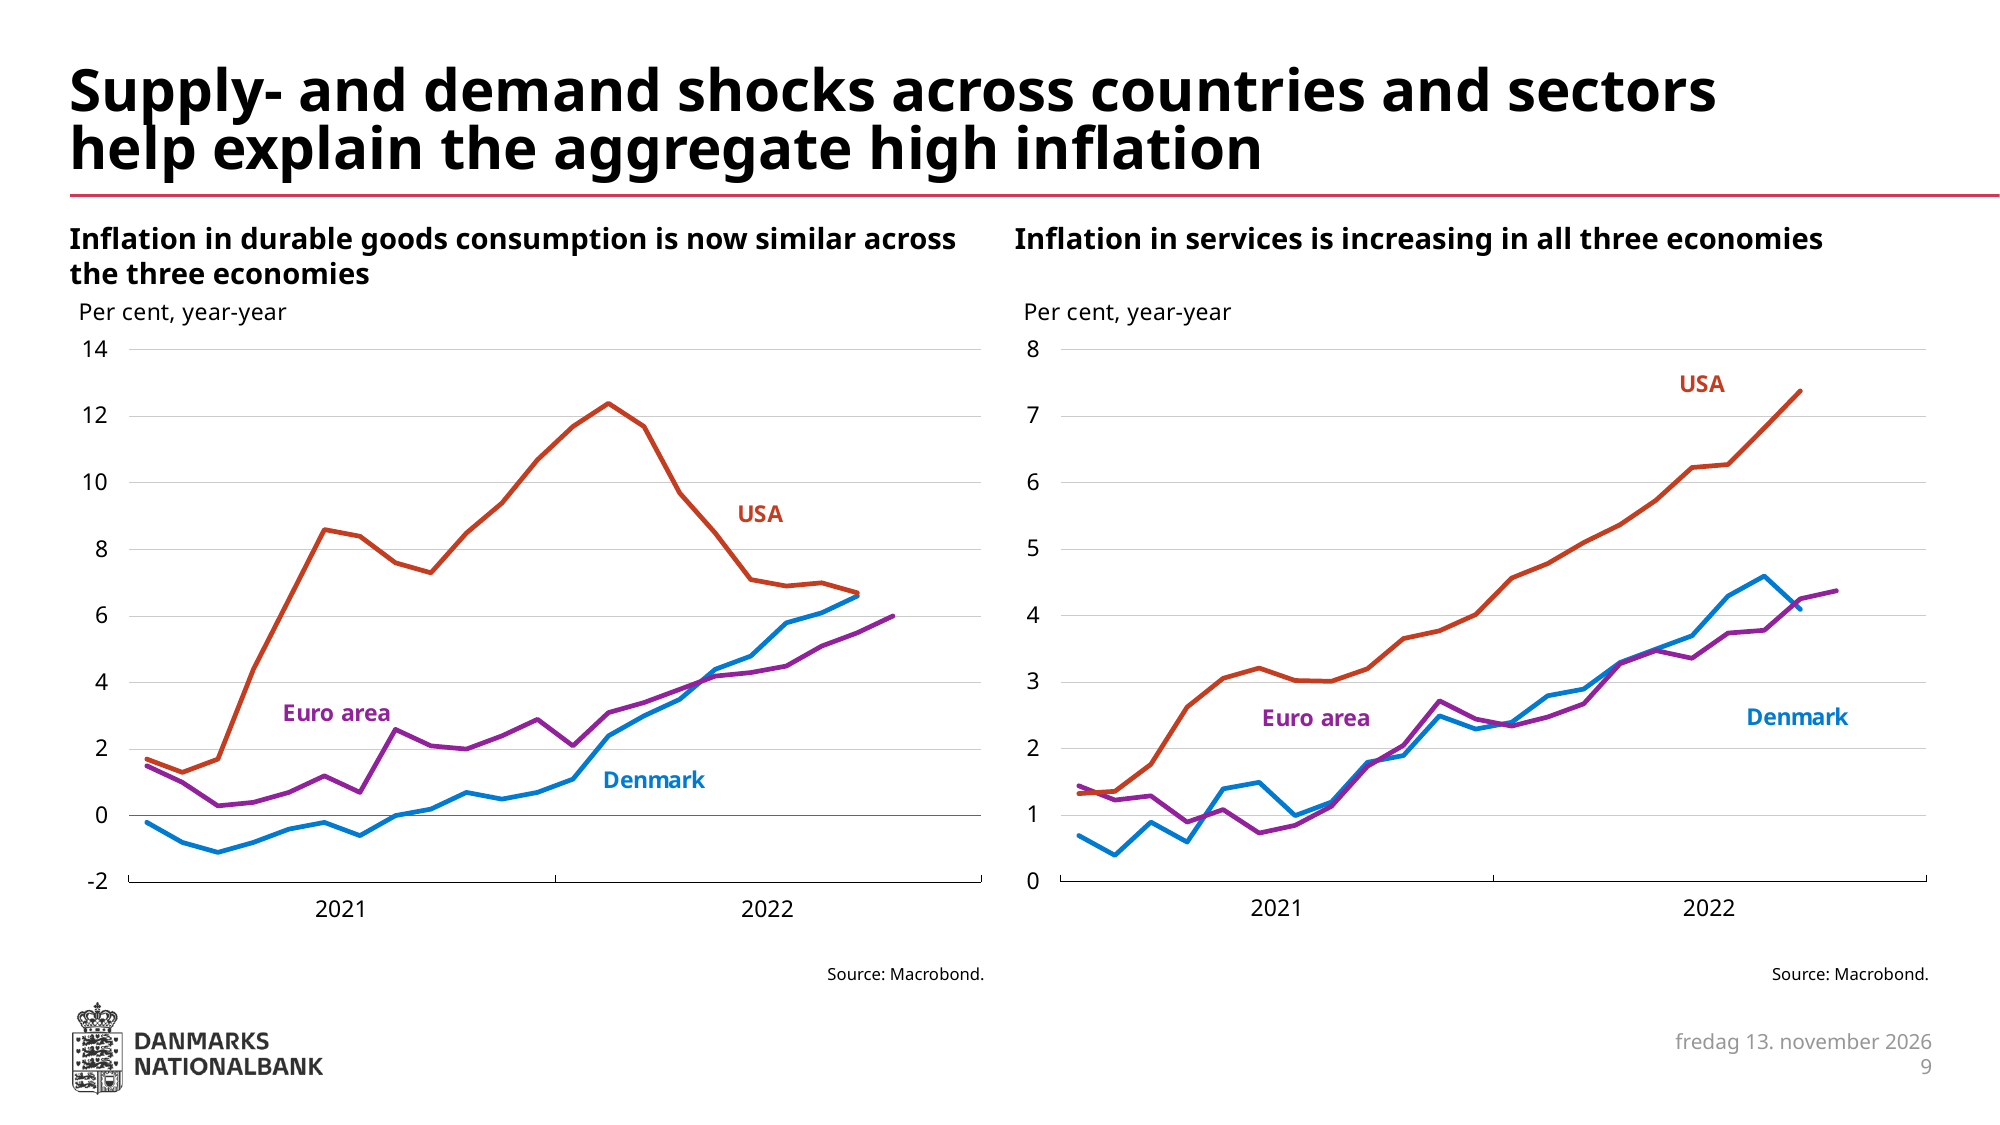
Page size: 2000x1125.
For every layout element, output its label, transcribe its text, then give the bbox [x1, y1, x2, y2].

title Supply- and demand shocks across countries and sectors help explain the aggregate high inflation [69, 47, 1930, 182]
picture [69, 289, 986, 940]
list Source: Macrobond. [69, 963, 985, 986]
picture [1014, 289, 1931, 940]
picture [72, 1002, 323, 1095]
list Inflation in durable goods consumption is now similar across the three economies [69, 222, 985, 288]
list Source: Macrobond. [1014, 963, 1930, 986]
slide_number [1492, 1029, 1933, 1054]
list Inflation in services is increasing in all three economies [1014, 222, 1931, 268]
slide_number 9 [1492, 1054, 1933, 1084]
